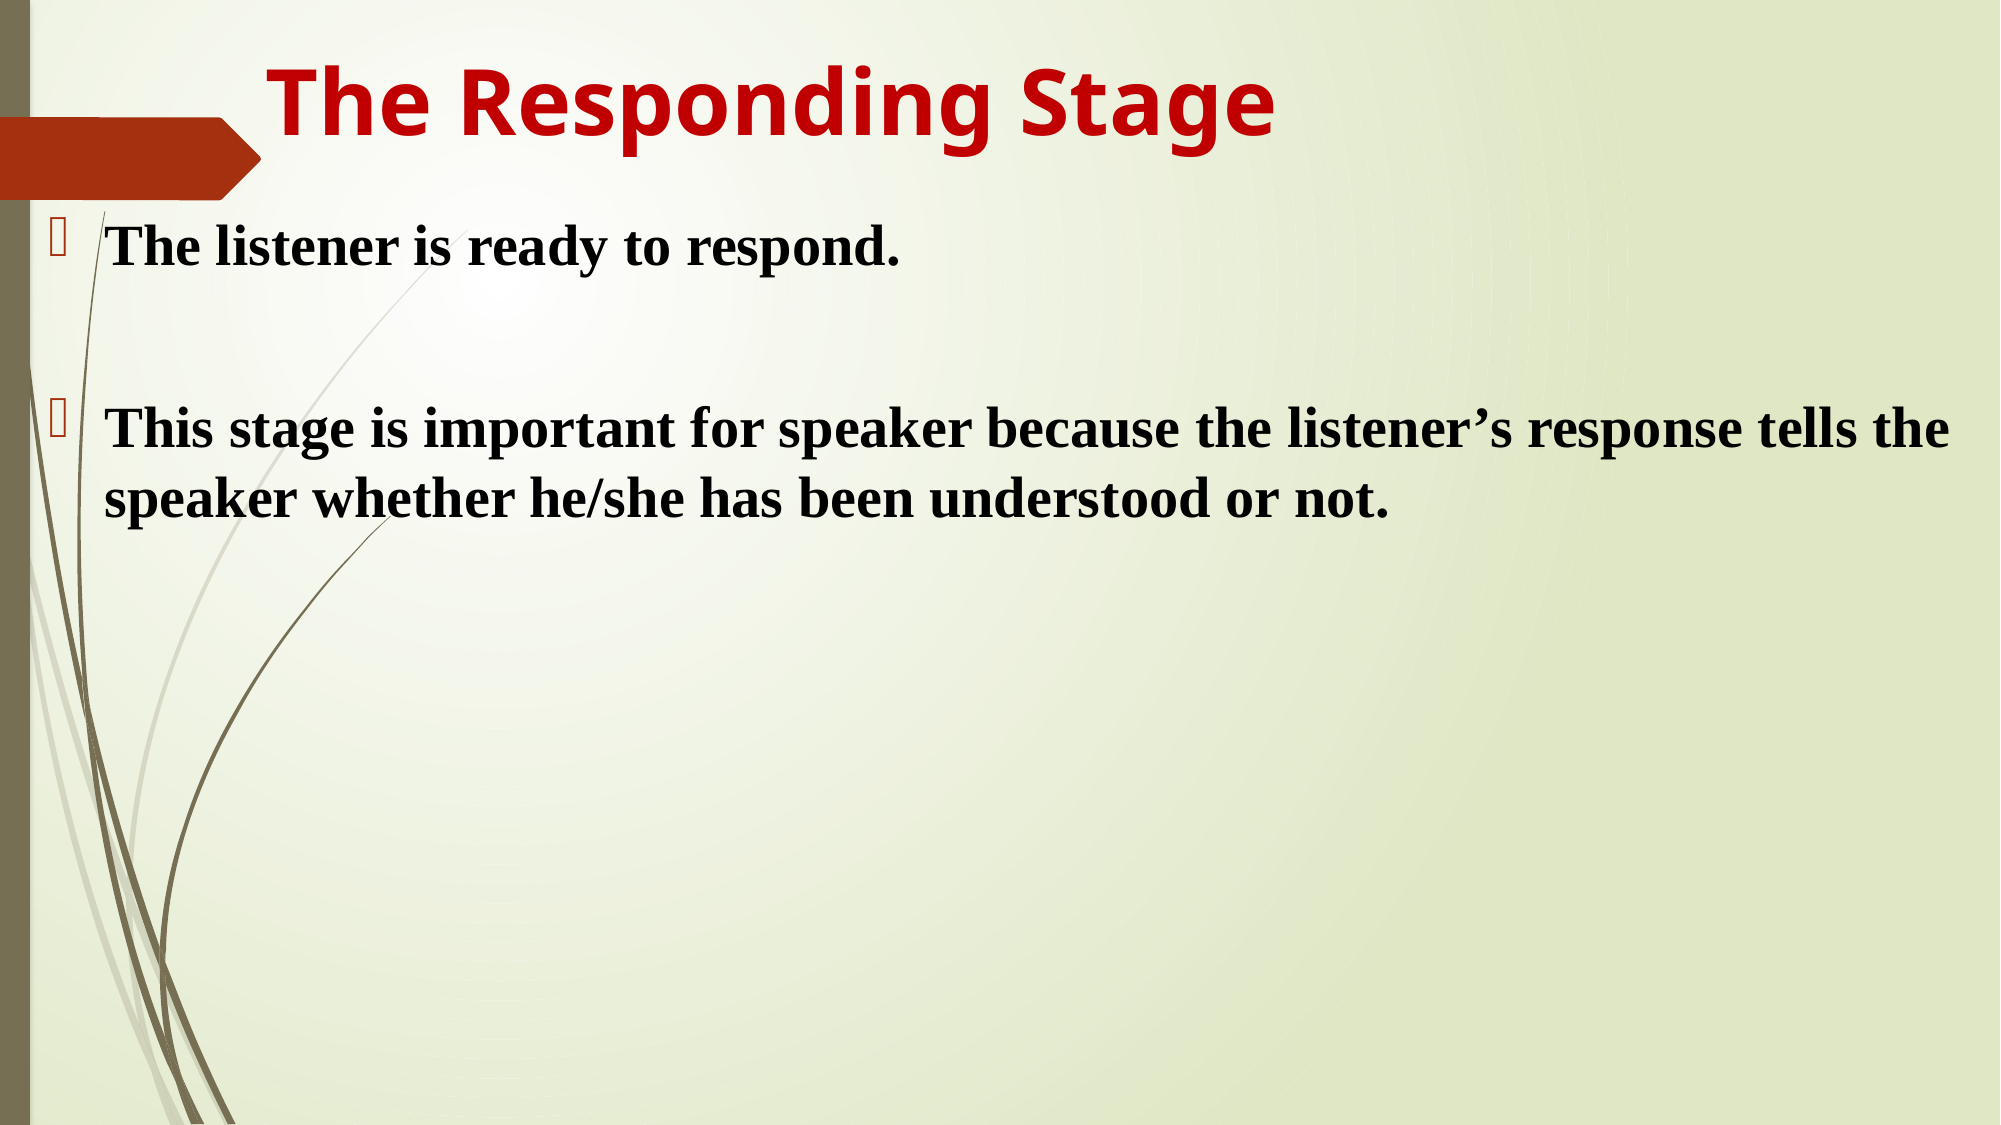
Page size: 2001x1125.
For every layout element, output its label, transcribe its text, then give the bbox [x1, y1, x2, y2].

list The listener is ready to respond. This stage is important for speaker because the listener’s response tells the speaker whether he/she has been understood or not. [33, 200, 1984, 1100]
title The Responding Stage [250, 35, 1863, 199]
